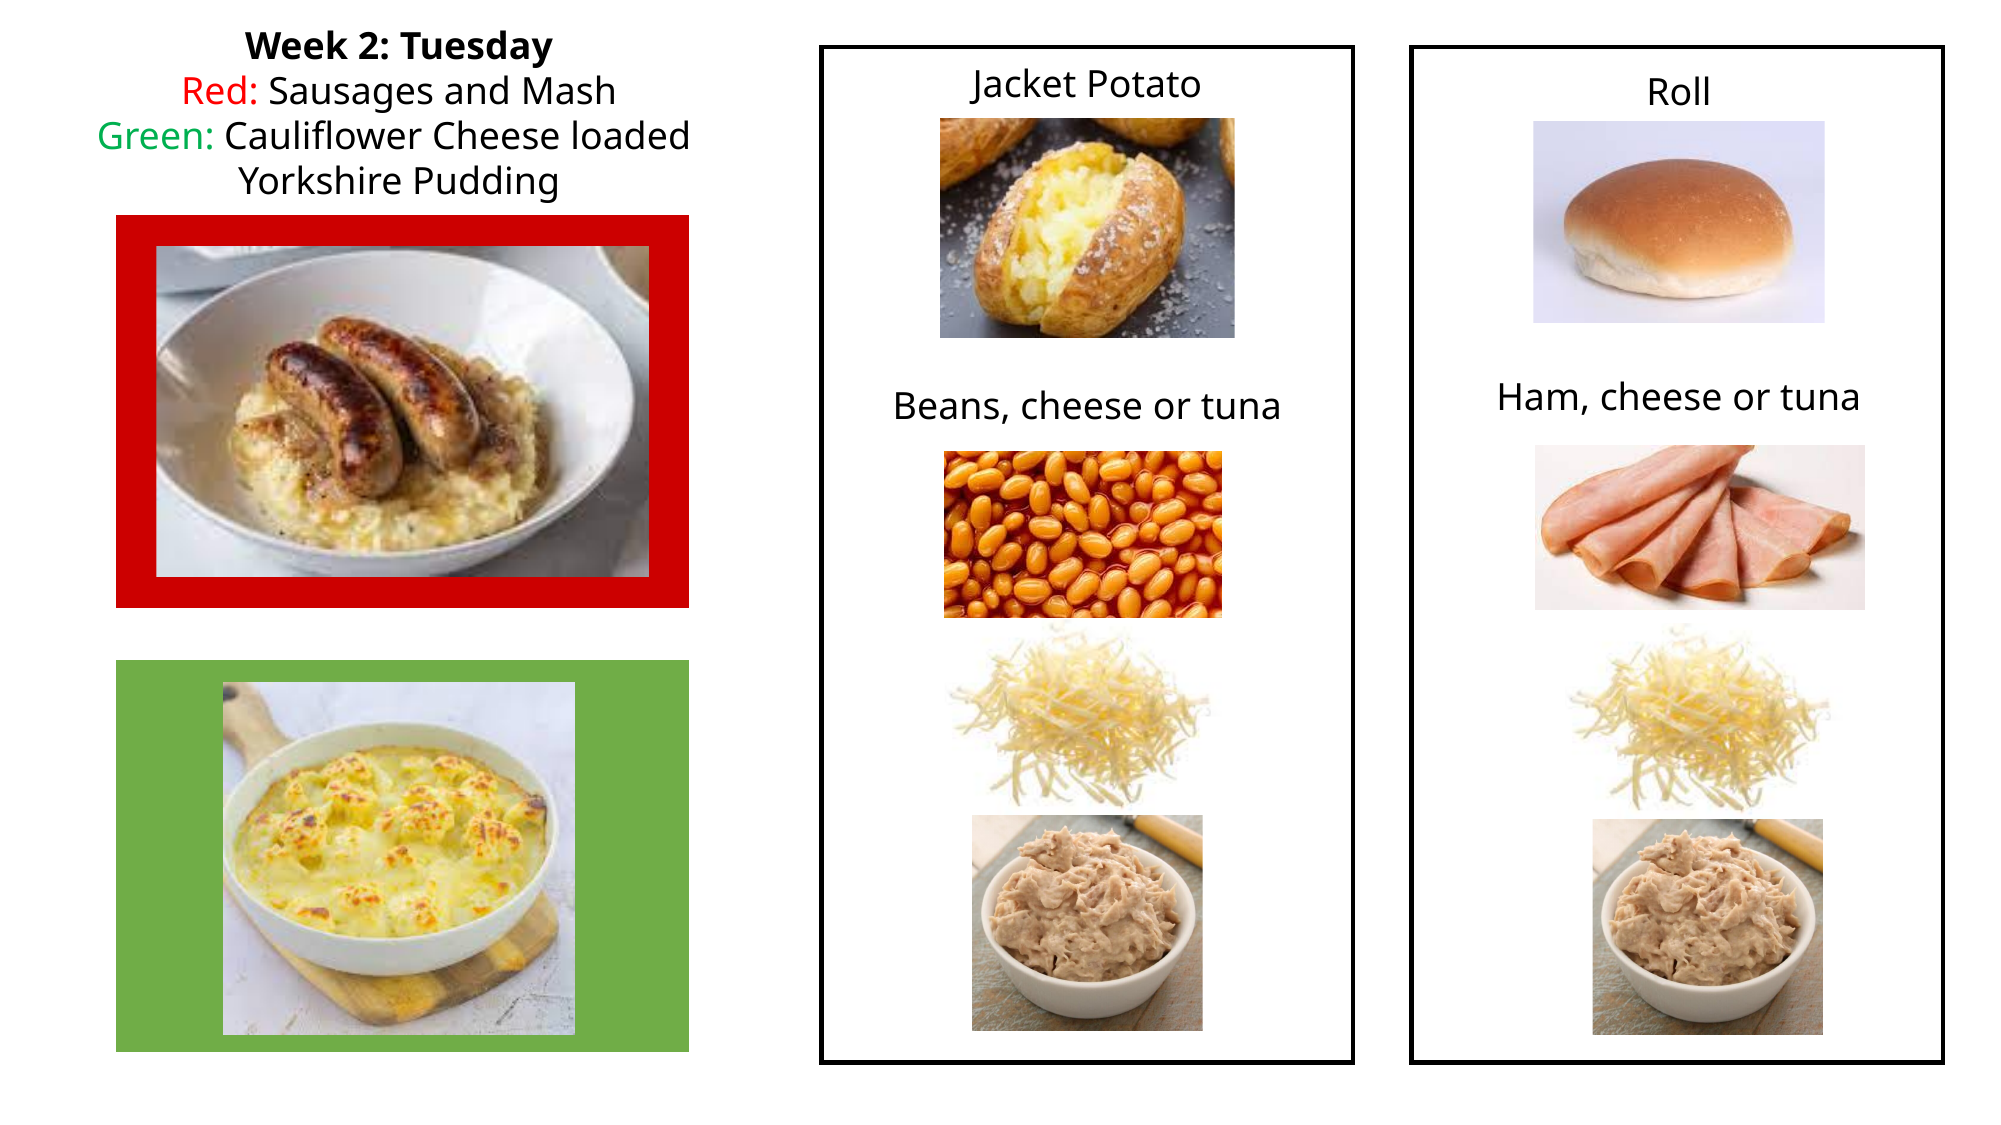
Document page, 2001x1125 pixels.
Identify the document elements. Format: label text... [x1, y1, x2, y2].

picture [1565, 622, 1843, 1035]
text_box Ham, cheese or tuna [1481, 365, 1877, 426]
picture [156, 246, 649, 577]
text_box [821, 46, 1354, 1064]
picture [1534, 445, 1865, 611]
picture [944, 451, 1222, 618]
text_box Roll [1631, 60, 1727, 121]
text_box [116, 255, 689, 608]
picture [944, 619, 1222, 1031]
picture [1533, 121, 1825, 323]
picture [940, 118, 1235, 338]
text_box Week 2: Tuesday Red: Sausages and Mash Green: Cauliflower Cheese loaded Yorkshire Pudding [82, 14, 717, 255]
text_box [116, 660, 689, 1052]
text_box Jacket Potato [957, 52, 1218, 113]
picture [223, 682, 575, 1035]
text_box Beans, cheese or tuna [877, 374, 1297, 435]
text_box [1410, 46, 1944, 1064]
